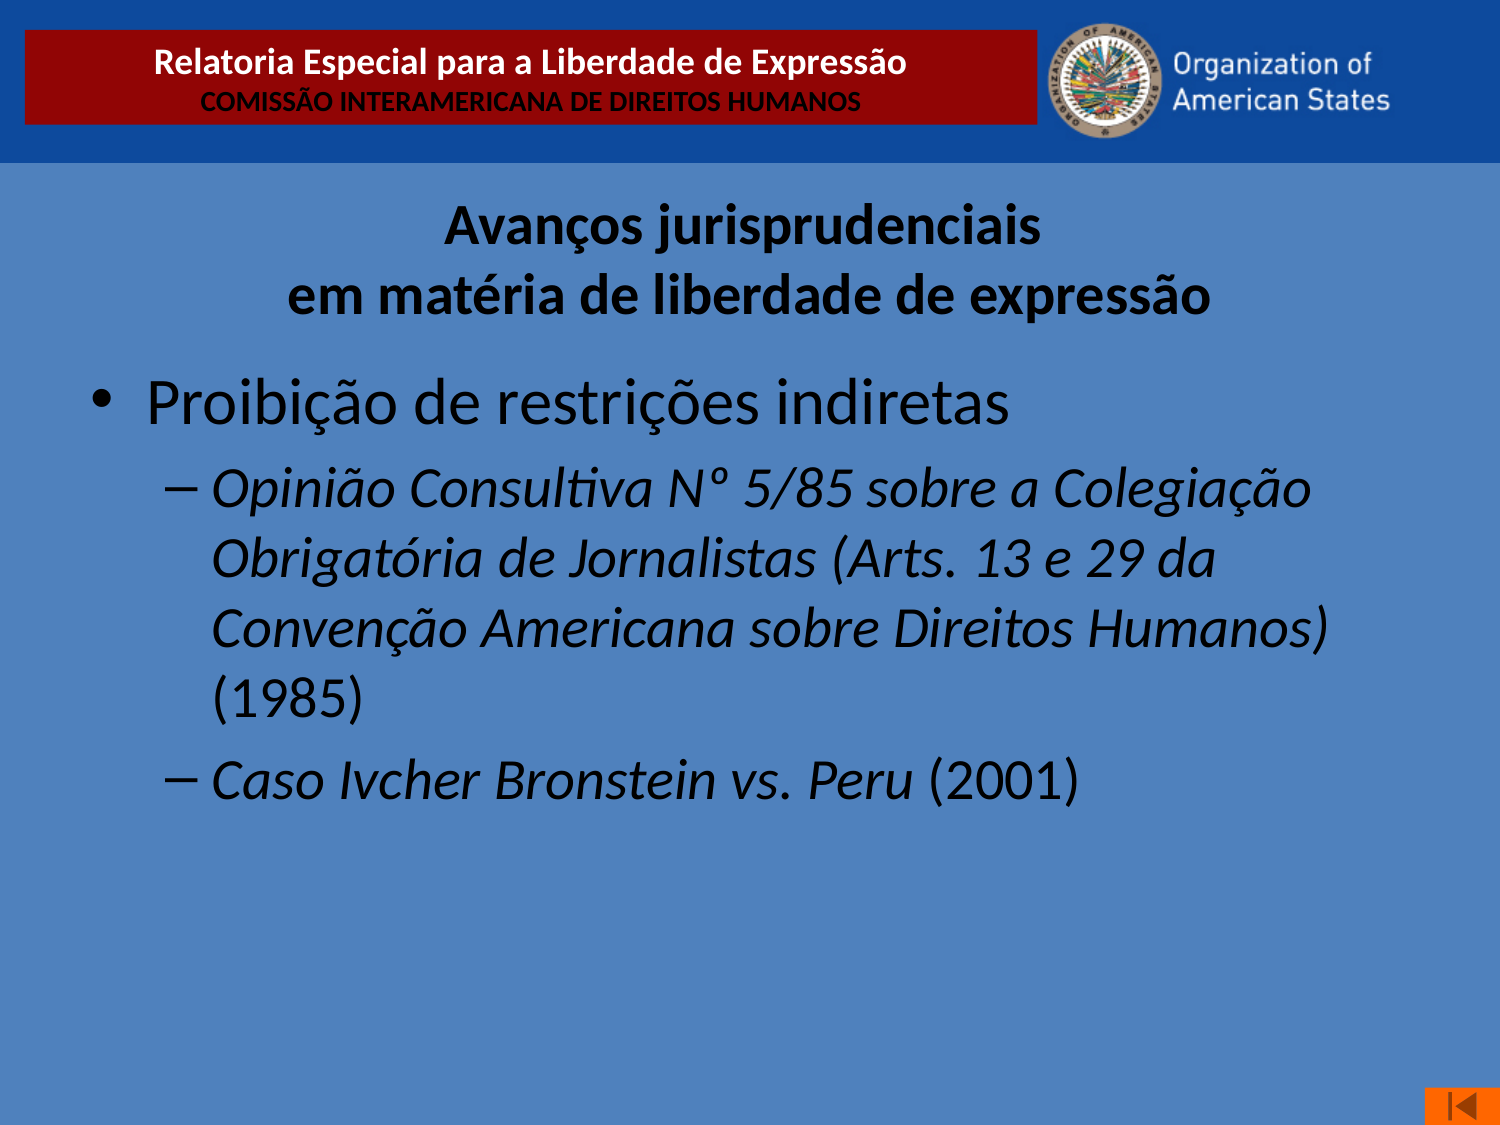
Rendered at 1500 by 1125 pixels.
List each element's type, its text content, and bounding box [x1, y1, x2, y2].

title Avanços jurisprudenciais em matéria de liberdade de expressão [74, 162, 1426, 349]
picture [0, 0, 1500, 163]
text_box [1424, 1087, 1500, 1125]
text_box Relatoria Especial para a Liberdade de Expressão COMISSÃO INTERAMERICANA DE DIREITOS HUMANOS [24, 29, 1038, 125]
list Proibição de restrições indiretas Opinião Consultiva Nº 5/85 sobre a Colegiação Obrigatória de Jornalistas (Arts. 13 e 29 da Convenção Americana sobre Direitos Humanos) (1985) Caso Ivcher Bronstein vs. Peru (2001) [74, 349, 1426, 1038]
